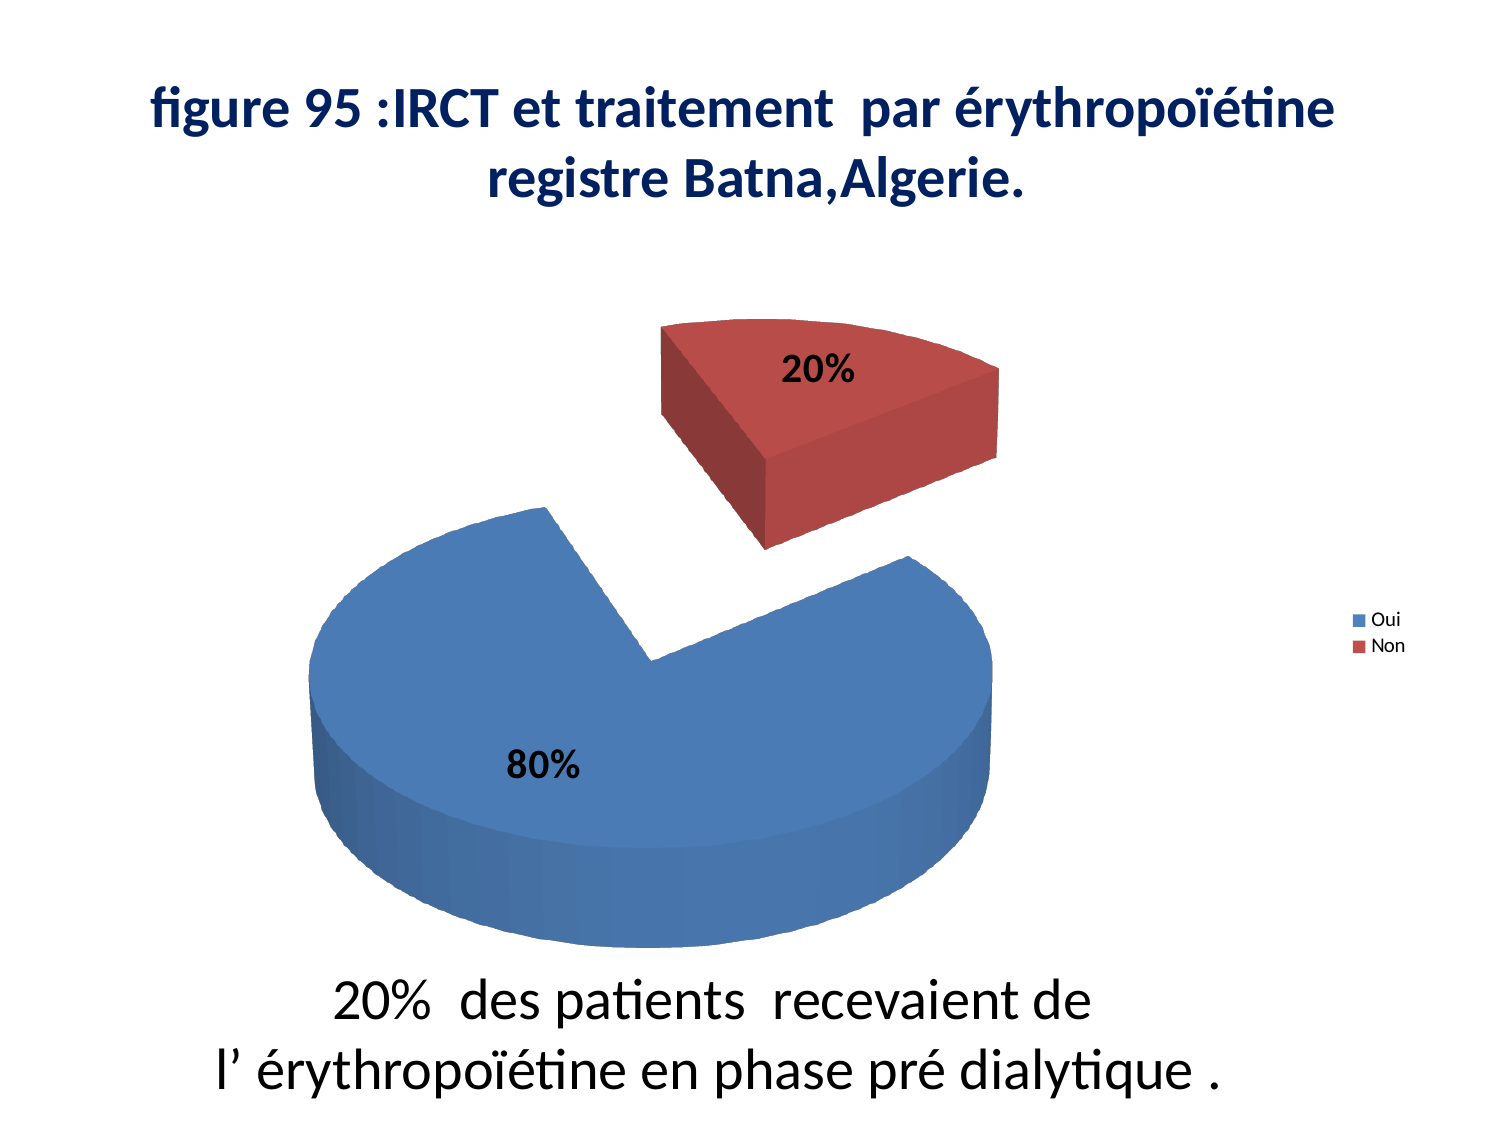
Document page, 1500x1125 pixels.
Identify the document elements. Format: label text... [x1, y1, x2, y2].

text_box 20% des patients recevaient de l’ érythropoïétine en phase pré dialytique . [37, 937, 1388, 1125]
chart [74, 262, 1426, 1006]
title figure 95 :IRCT et traitement par érythropoïétine registre Batna,Algerie. [75, 45, 1425, 233]
